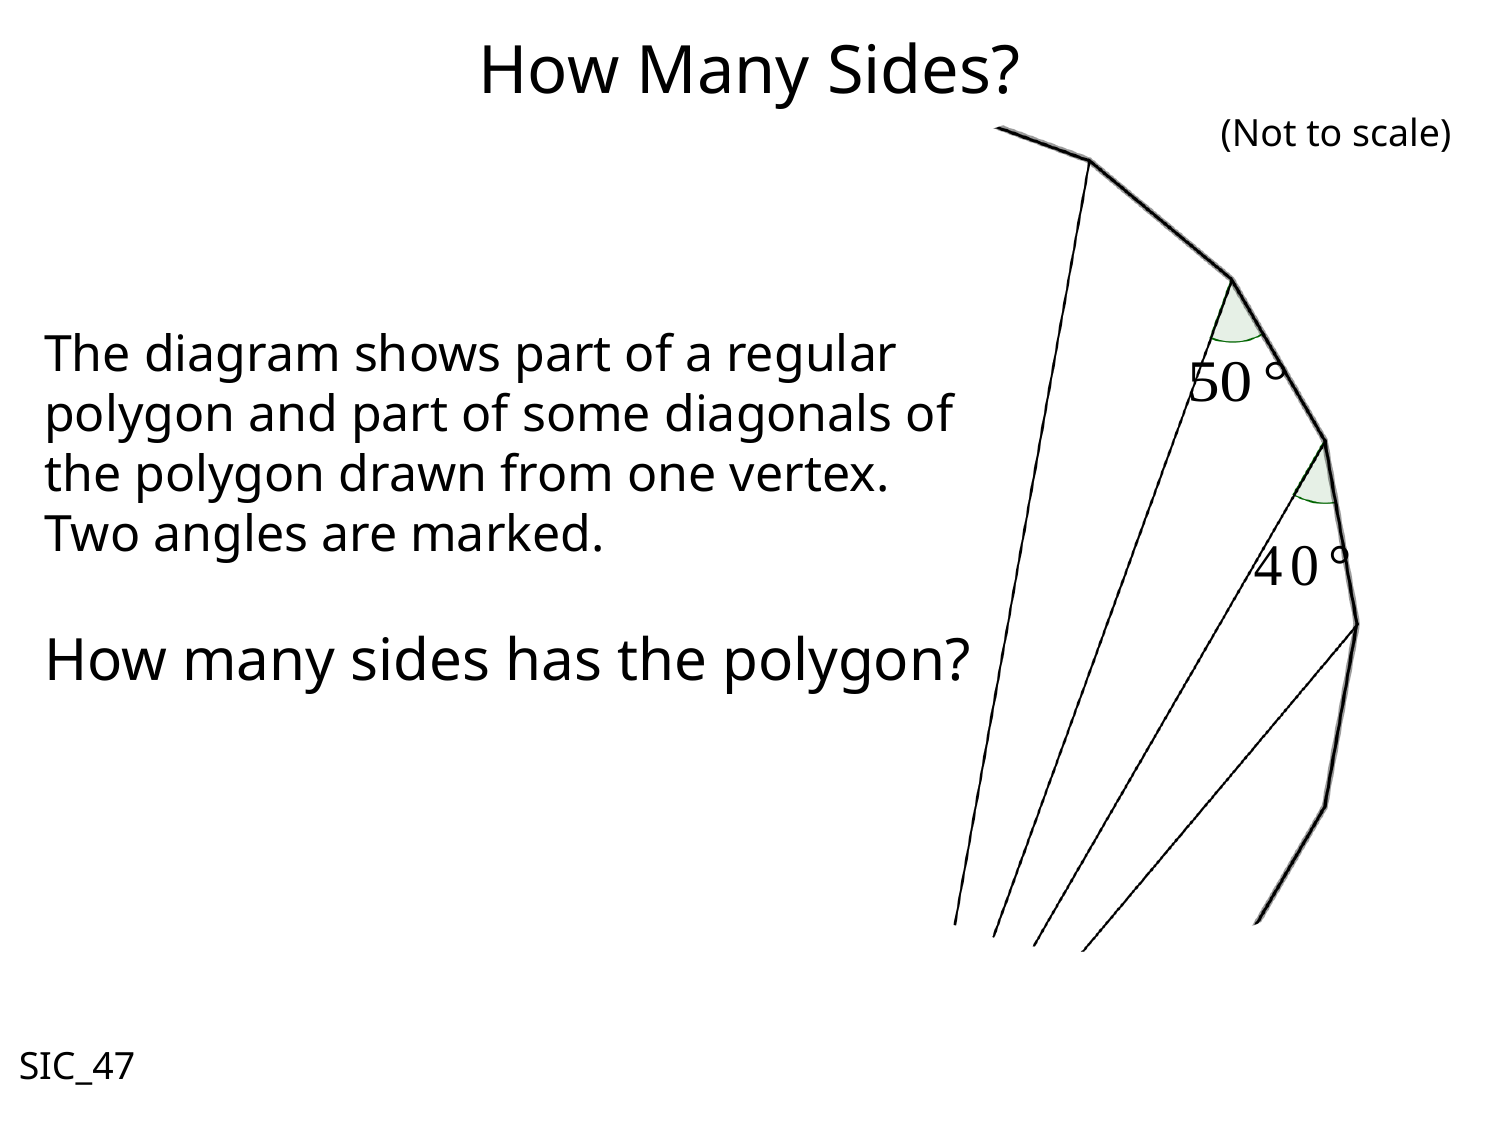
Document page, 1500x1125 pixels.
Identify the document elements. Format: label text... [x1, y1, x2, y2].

text_box The diagram shows part of a regular polygon and part of some diagonals of the polygon drawn from one vertex. Two angles are marked. How many sides has the polygon? [29, 314, 945, 700]
text_box How Many Sides? [463, 19, 1037, 114]
text_box SIC_47 [3, 1034, 151, 1095]
picture [950, 121, 1378, 965]
text_box (Not to scale) [1205, 101, 1467, 162]
